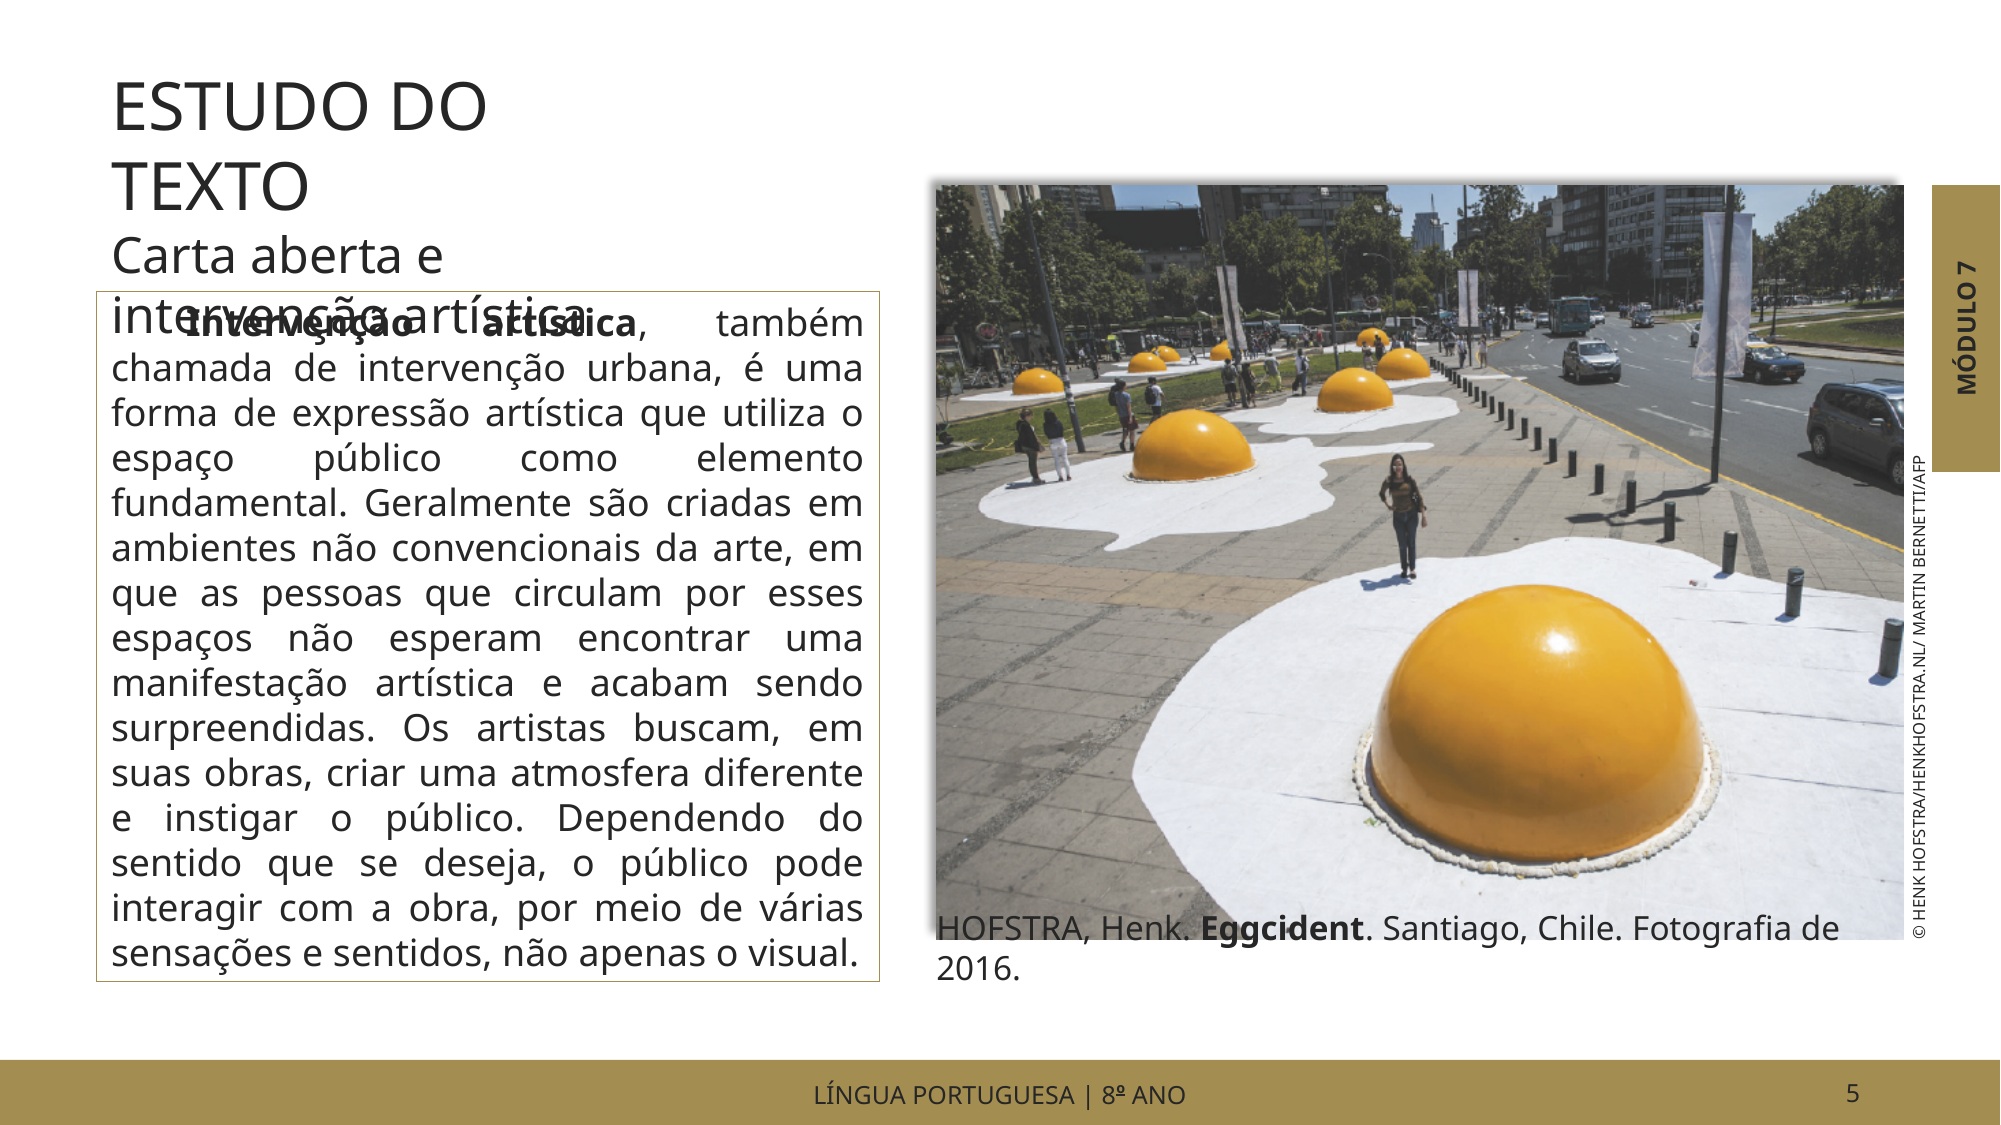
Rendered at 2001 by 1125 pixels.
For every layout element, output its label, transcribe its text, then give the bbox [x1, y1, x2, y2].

picture [936, 185, 1904, 940]
text_box Intervenção artística, também chamada de intervenção urbana, é uma forma de expressão artística que utiliza o espaço público como elemento fundamental. Geralmente são criadas em ambientes não convencionais da arte, em que as pessoas que circulam por esses espaços não esperam encontrar uma manifestação artística e acabam sendo surpreendidas. Os artistas buscam, em suas obras, criar uma atmosfera diferente e instigar o público. Dependendo do sentido que se deseja, o público pode interagir com a obra, por meio de várias sensações e sentidos, não apenas o visual. [96, 291, 880, 982]
text_box HOFSTRA, Henk. Eggcident. Santiago, Chile. Fotografia de 2016. [936, 940, 1850, 993]
text_box 5 [1412, 1065, 1875, 1123]
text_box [1932, 185, 2000, 472]
text_box ESTUDO DO TEXTO Carta aberta e intervenção artística [96, 56, 663, 291]
text_box [0, 1059, 2000, 1125]
text_box LÍNGUA PORTUGUESA | 8o ANO [662, 1065, 1338, 1123]
text_box © HENK HOFSTRA/HENKHOFSTRA.NL/ MARTIN BERNETTI/AFP [1908, 140, 1929, 940]
